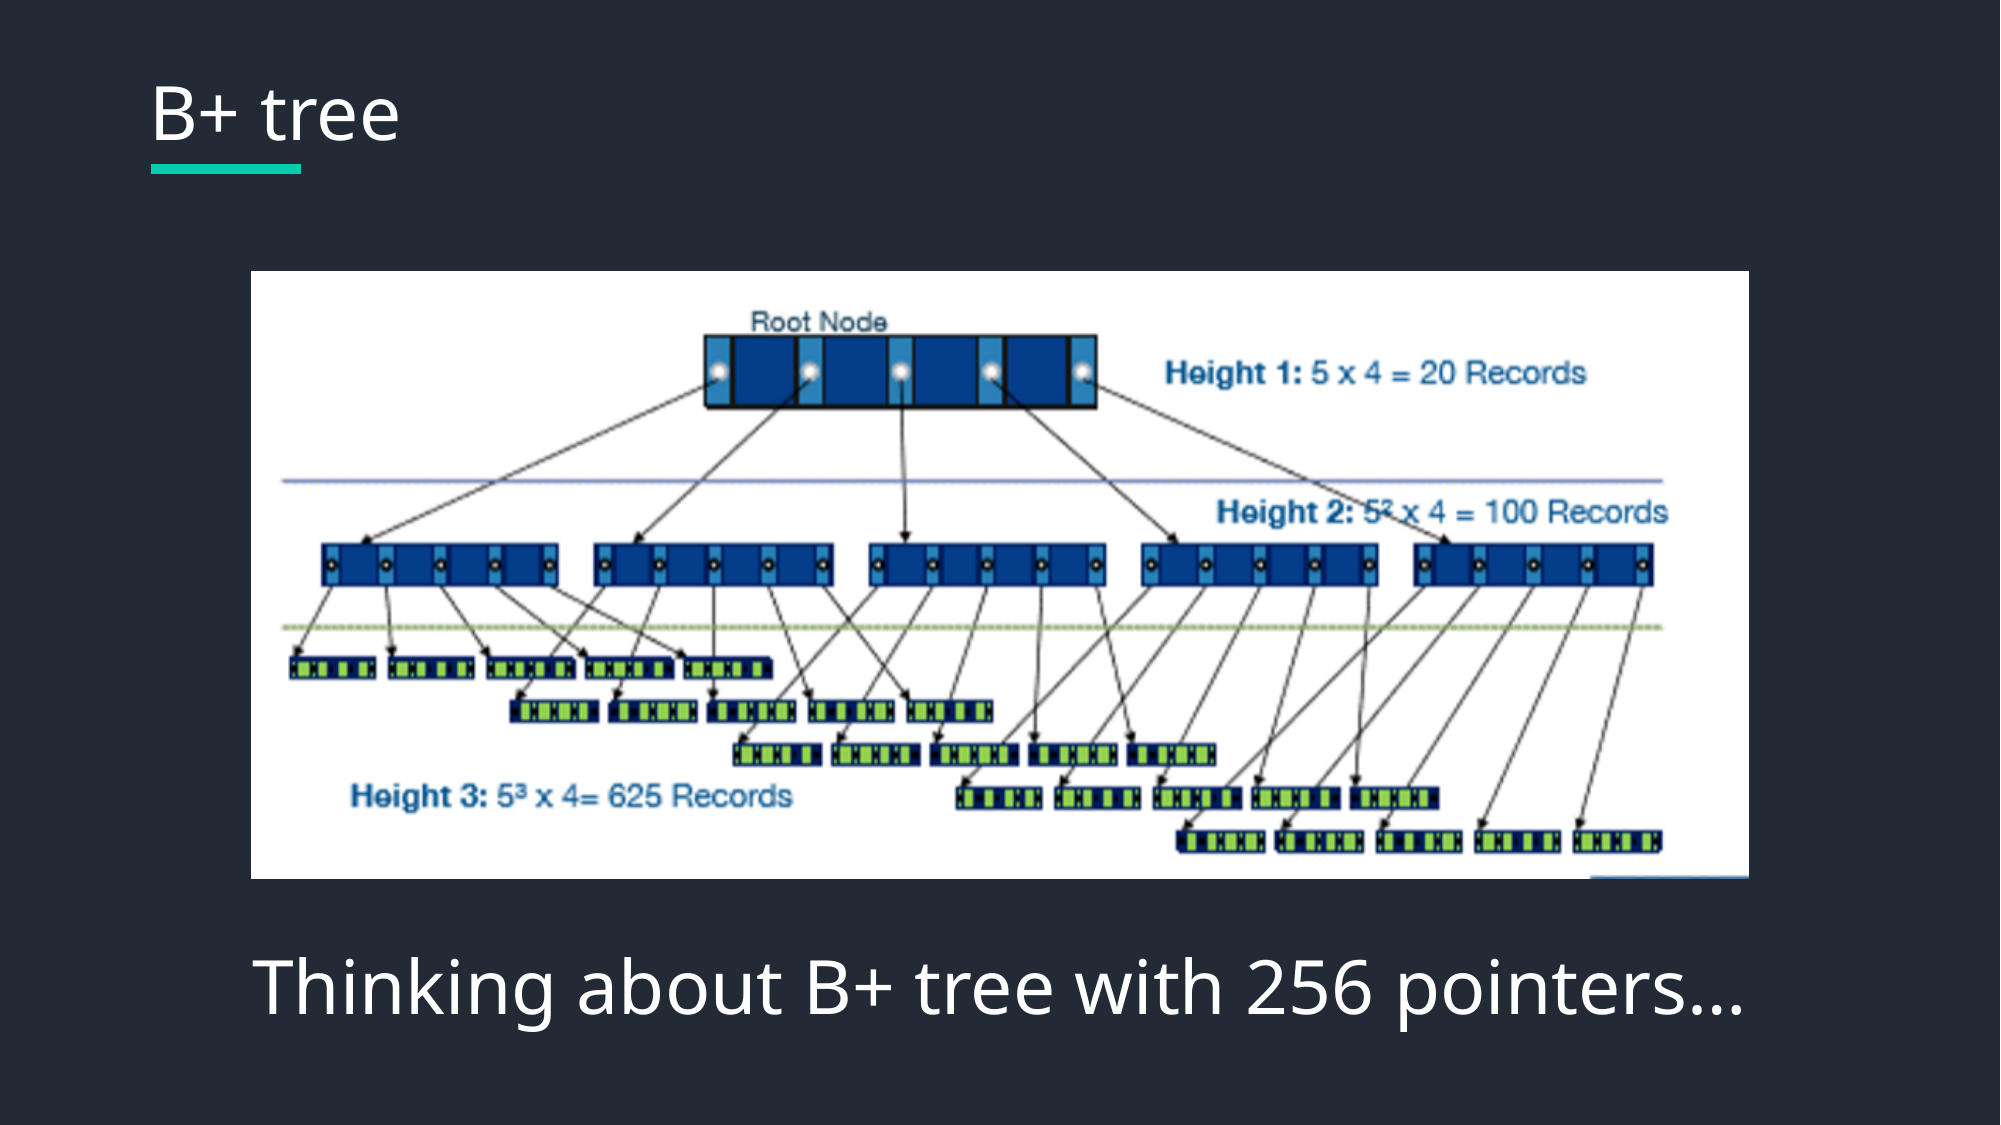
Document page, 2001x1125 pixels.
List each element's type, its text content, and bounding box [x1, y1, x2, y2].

text_box B+ tree [134, 58, 417, 164]
text_box Thinking about B+ tree with 256 pointers… [237, 932, 1763, 1038]
picture [251, 271, 1749, 879]
